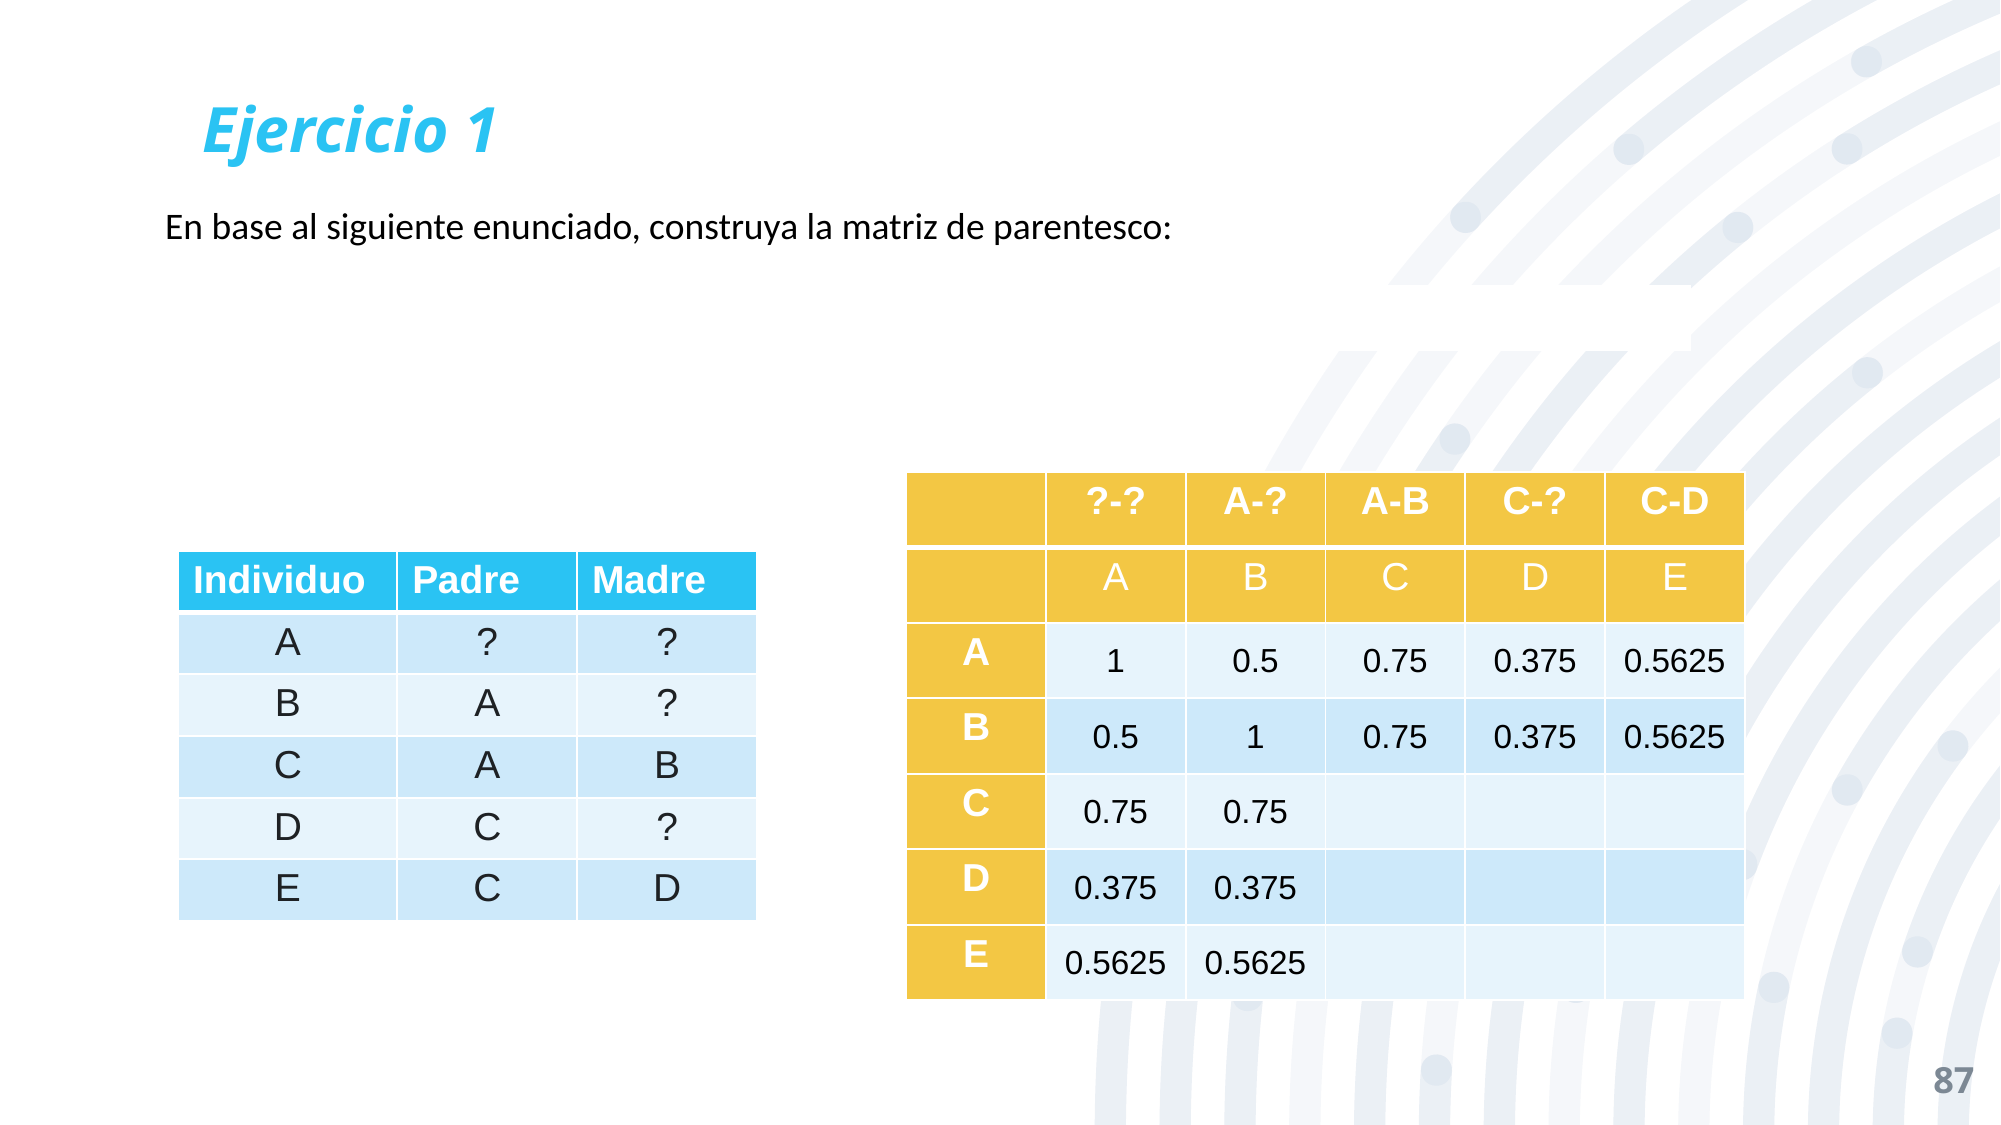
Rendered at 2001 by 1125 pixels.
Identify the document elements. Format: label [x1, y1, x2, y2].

table_cell [1606, 550, 1744, 622]
table_cell [1606, 699, 1744, 773]
slide_number [1854, 1038, 1975, 1125]
table_cell [578, 799, 756, 858]
text_box [150, 195, 1313, 255]
table_cell [578, 615, 756, 673]
table_header [1326, 473, 1464, 545]
table_cell [1326, 775, 1464, 848]
table_cell [1047, 550, 1185, 622]
table_cell [907, 699, 1045, 773]
table_header [398, 552, 576, 610]
table_cell [1466, 850, 1604, 924]
table_header [1466, 473, 1604, 545]
table_cell [398, 675, 576, 735]
table_cell [1466, 624, 1604, 697]
table_cell [1047, 926, 1185, 999]
table_cell [398, 860, 576, 920]
table_cell [179, 675, 396, 735]
table_cell [398, 615, 576, 673]
table_cell [907, 850, 1045, 924]
table_cell [1466, 775, 1604, 848]
table_cell [1466, 699, 1604, 773]
table_cell [1187, 775, 1325, 848]
table_cell [1047, 775, 1185, 848]
table_cell [1187, 624, 1325, 697]
table_cell [1047, 850, 1185, 924]
table_cell [1047, 699, 1185, 773]
table_header [1606, 473, 1744, 545]
table_cell [179, 615, 396, 673]
table_header [179, 552, 396, 610]
table_header [907, 473, 1045, 545]
table_cell [578, 675, 756, 735]
table_cell [179, 737, 396, 797]
table_cell [1466, 550, 1604, 622]
table_cell [1606, 850, 1744, 924]
table_cell [1326, 850, 1464, 924]
table_cell [1466, 926, 1604, 999]
table_cell [179, 799, 396, 858]
table_cell [1606, 775, 1744, 848]
table_cell [1326, 926, 1464, 999]
table_cell [1187, 699, 1325, 773]
table_cell [1187, 850, 1325, 924]
table_header [578, 552, 756, 610]
table_cell [1326, 624, 1464, 697]
table_cell [1187, 550, 1325, 622]
table_cell [1606, 624, 1744, 697]
table_cell [1047, 624, 1185, 697]
table_cell [1187, 926, 1325, 999]
table_cell [398, 799, 576, 858]
table_cell [907, 775, 1045, 848]
table_cell [179, 860, 396, 920]
table_cell [398, 737, 576, 797]
table_header [1047, 473, 1185, 545]
table_cell [907, 624, 1045, 697]
table_cell [578, 860, 756, 920]
table_cell [578, 737, 756, 797]
table_cell [1326, 550, 1464, 622]
table_header [1187, 473, 1325, 545]
title [202, 0, 1740, 166]
table_cell [1606, 926, 1744, 999]
table_cell [907, 550, 1045, 622]
table_cell [1326, 699, 1464, 773]
table_cell [907, 926, 1045, 999]
